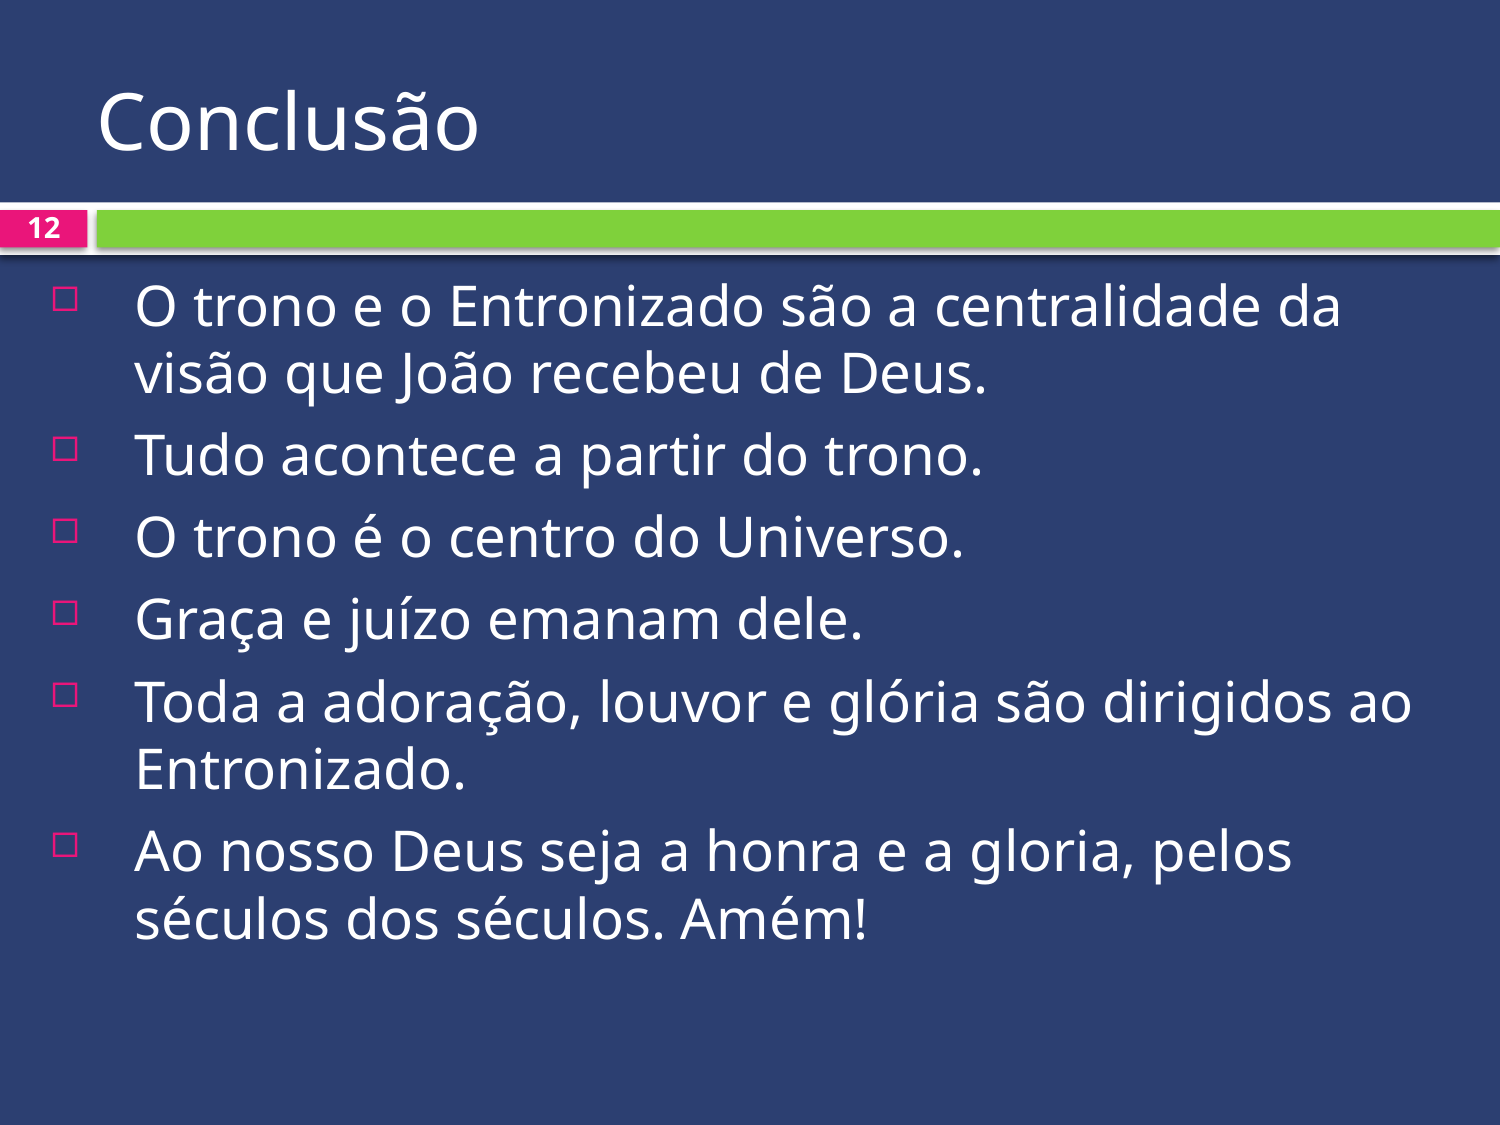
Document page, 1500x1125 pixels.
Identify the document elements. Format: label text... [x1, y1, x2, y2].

title Conclusão [82, 37, 1438, 200]
list O trono e o Entronizado são a centralidade da visão que João recebeu de Deus. Tudo acontece a partir do trono. O trono é o centro do Universo. Graça e juízo emanam dele. Toda a adoração, louvor e glória são dirigidos ao Entronizado. Ao nosso Deus seja a honra e a gloria, pelos séculos dos séculos. Amém! [35, 262, 1465, 1090]
slide_number 12 [0, 208, 88, 249]
